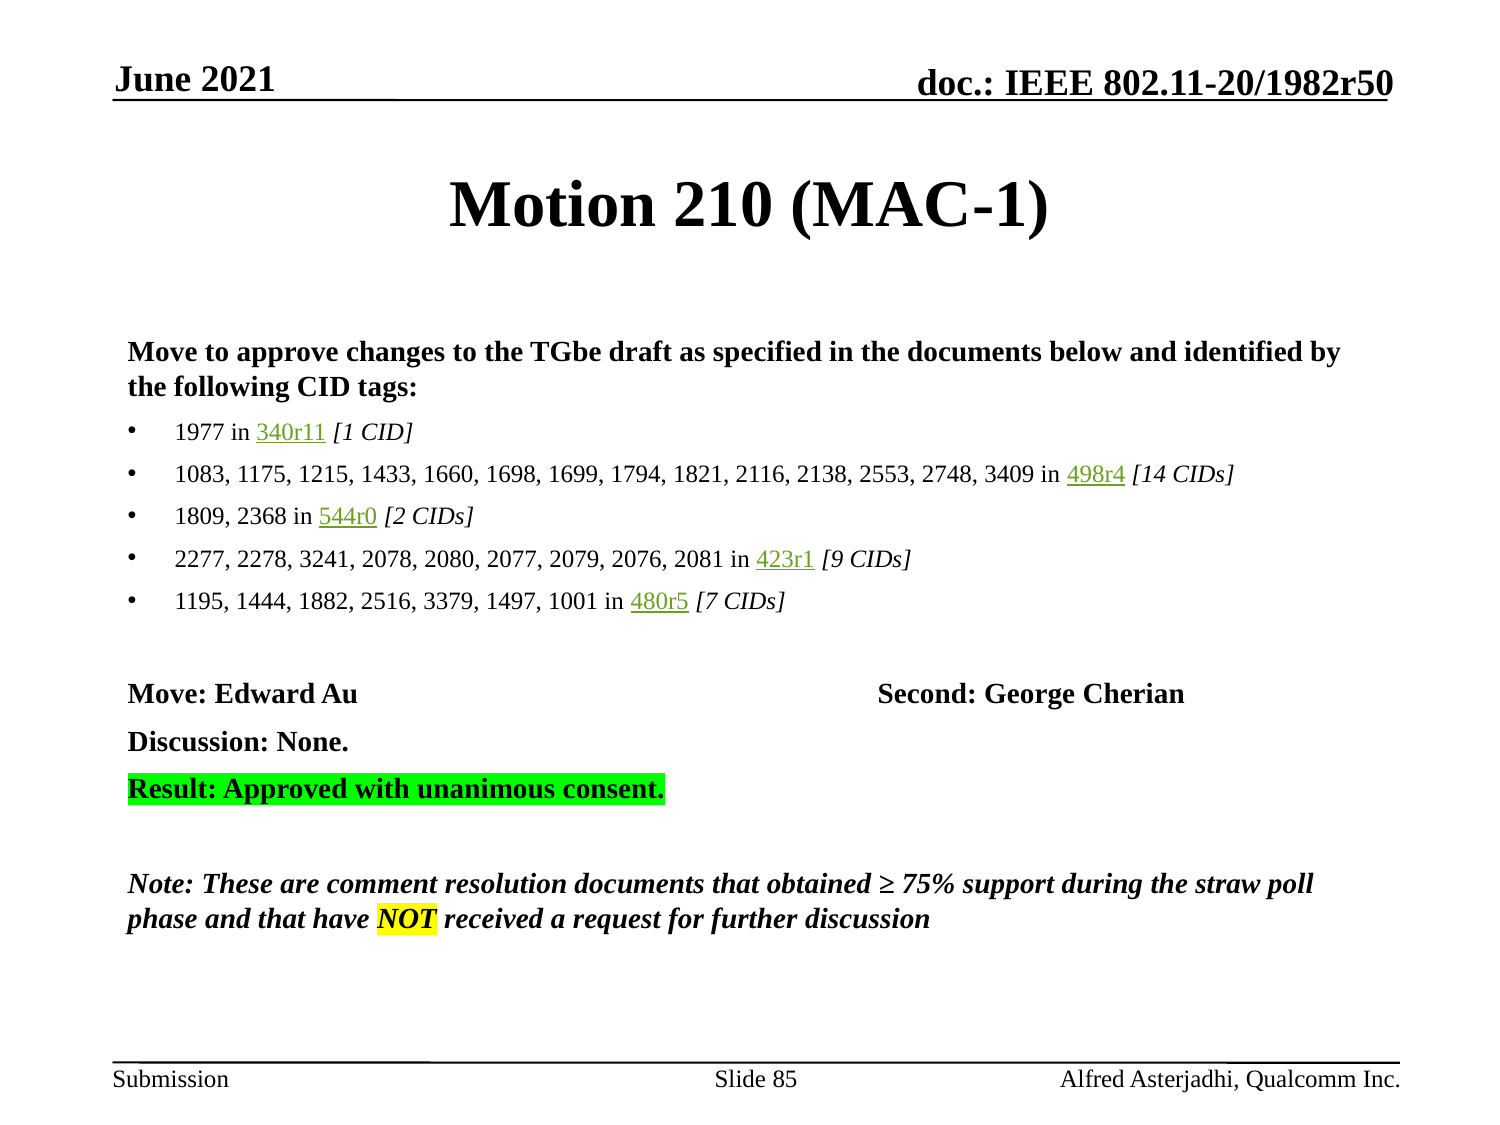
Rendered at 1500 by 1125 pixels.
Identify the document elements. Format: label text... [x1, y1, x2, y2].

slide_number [114, 54, 423, 100]
list Move to approve changes to the TGbe draft as specified in the documents below and identified by the following CID tags: 1977 in 340r11 [1 CID] 1083, 1175, 1215, 1433, 1660, 1698, 1699, 1794, 1821, 2116, 2138, 2553, 2748, 3409 in 498r4 [14 CIDs] 1809, 2368 in 544r0 [2 CIDs] 2277, 2278, 3241, 2078, 2080, 2077, 2079, 2076, 2081 in 423r1 [9 CIDs] 1195, 1444, 1882, 2516, 3379, 1497, 1001 in 480r5 [7 CIDs] Move: Edward Au Second: George Cherian Discussion: None. Result: Approved with unanimous consent. Note: These are comment resolution documents that obtained ≥ 75% support during the straw poll phase and that have NOT received a request for further discussion [112, 324, 1388, 1063]
footer Alfred Asterjadhi, Qualcomm Inc. [878, 1061, 1402, 1093]
title Motion 210 (MAC-1) [112, 112, 1388, 288]
slide_number Slide 85 [712, 1061, 800, 1123]
